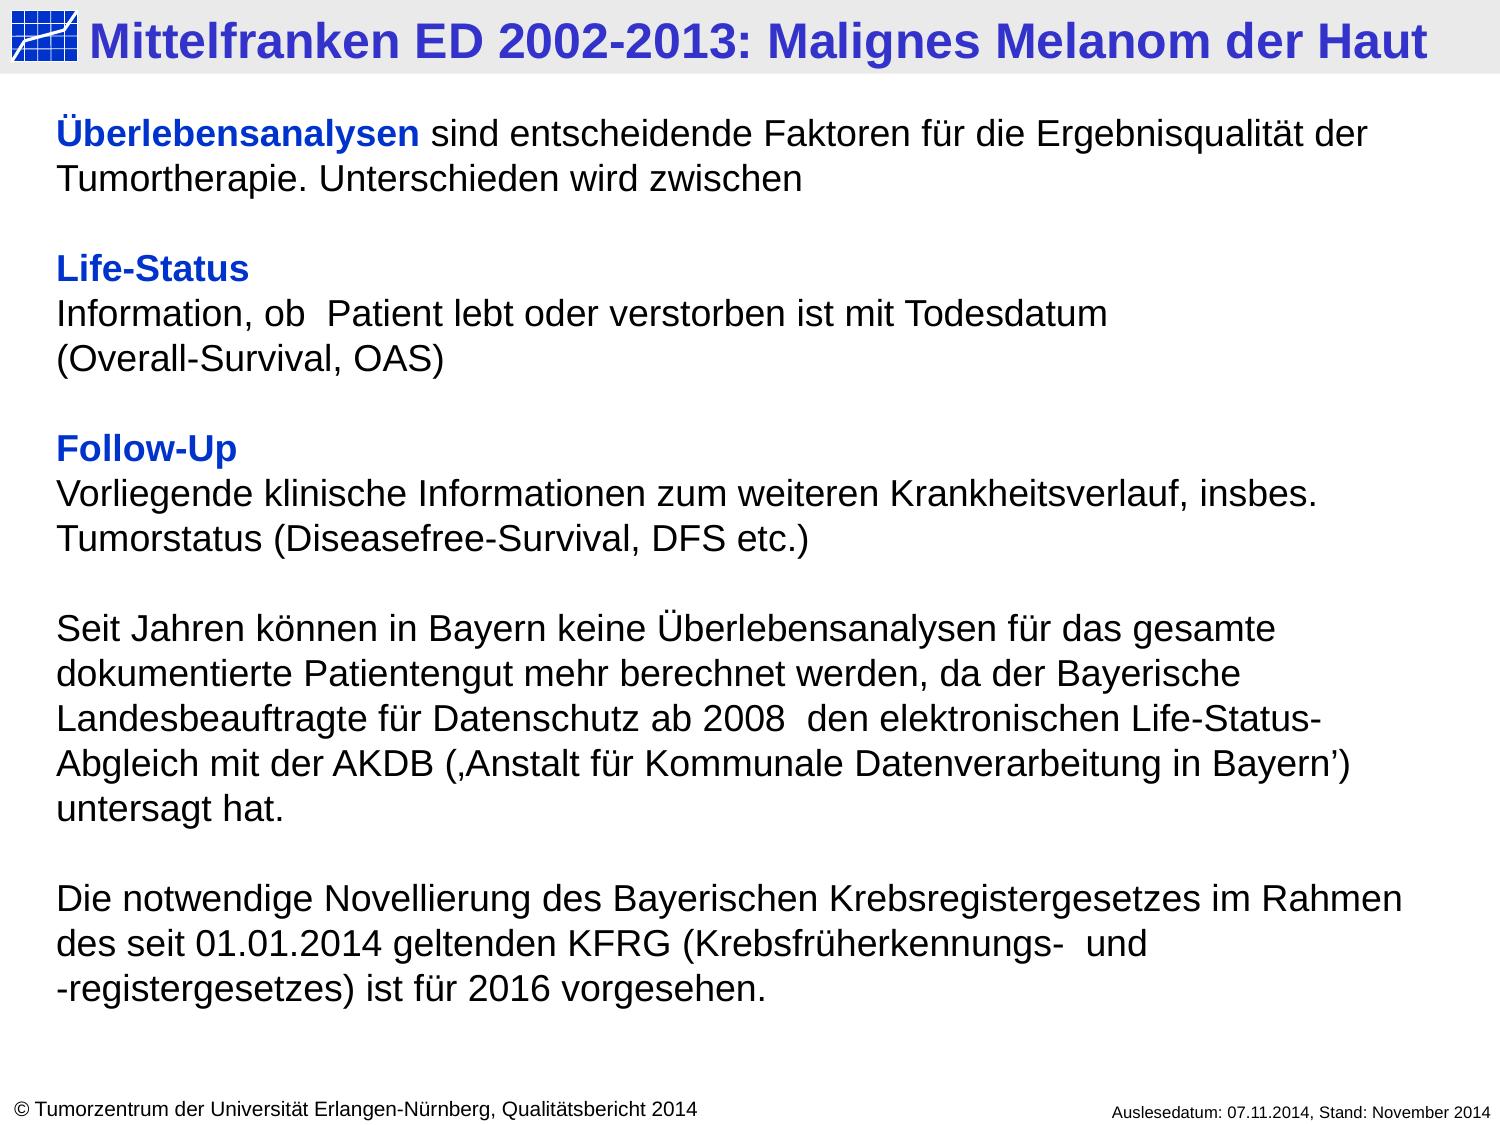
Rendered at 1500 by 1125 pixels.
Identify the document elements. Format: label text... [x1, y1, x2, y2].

text_box Überlebensanalysen sind entscheidende Faktoren für die Ergebnisqualität der Tumortherapie. Unterschieden wird zwischen Life-Status Information, ob Patient lebt oder verstorben ist mit Todesdatum (Overall-Survival, OAS) Follow-Up Vorliegende klinische Informationen zum weiteren Krankheitsverlauf, insbes. Tumorstatus (Diseasefree-Survival, DFS etc.) Seit Jahren können in Bayern keine Überlebensanalysen für das gesamte dokumentierte Patientengut mehr berechnet werden, da der Bayerische Landesbeauftragte für Datenschutz ab 2008 den elektronischen Life-Status-Abgleich mit der AKDB (‚Anstalt für Kommunale Datenverarbeitung in Bayern’) untersagt hat. Die notwendige Novellierung des Bayerischen Krebsregistergesetzes im Rahmen des seit 01.01.2014 geltenden KFRG (Krebsfrüherkennungs- und -registergesetzes) ist für 2016 vorgesehen. [41, 101, 1471, 1017]
